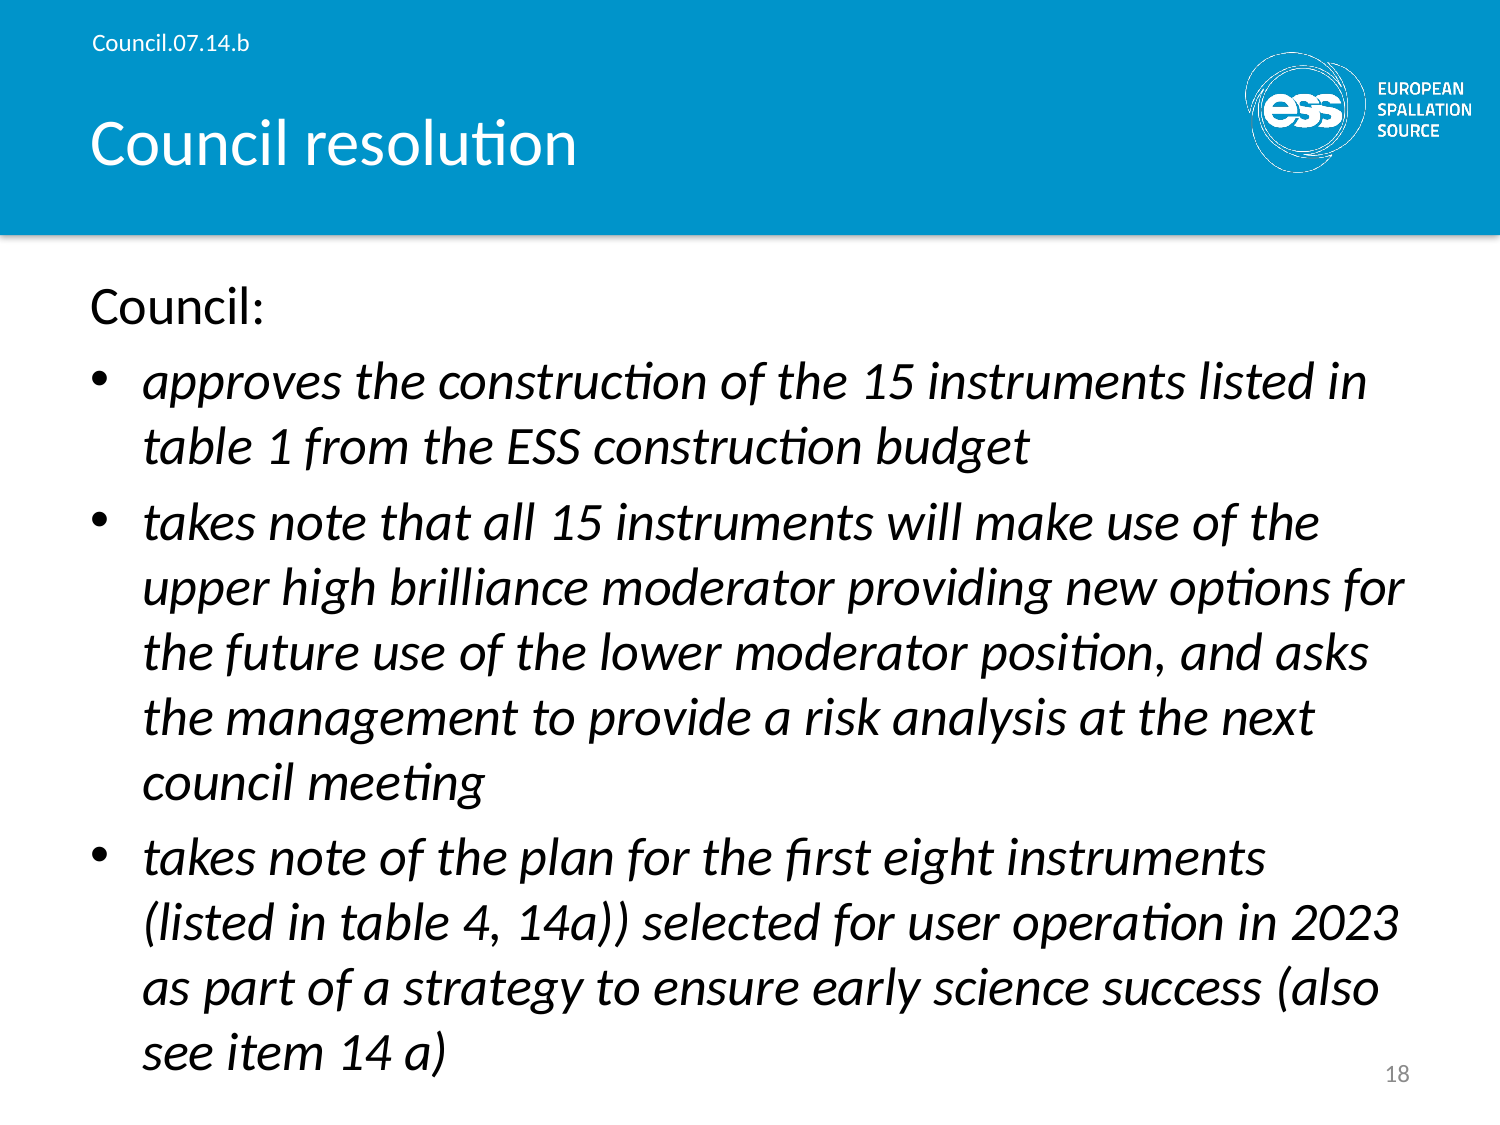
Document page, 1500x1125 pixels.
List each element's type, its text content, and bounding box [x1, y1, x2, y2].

picture [1379, 83, 1385, 94]
list Council: approves the construction of the 15 instruments listed in table 1 from the ESS construction budget takes note that all 15 instruments will make use of the upper high brilliance moderator providing new options for the future use of the lower moderator position, and asks the management to provide a risk analysis at the next council meeting takes note of the plan for the first eight instruments (listed in table 4, 14a)) selected for user operation in 2023 as part of a strategy to ensure early science success (also see item 14 a) [75, 262, 1425, 1094]
picture [1423, 83, 1430, 94]
text_box Council.07.14.b [77, 19, 266, 64]
picture [1389, 104, 1393, 115]
picture [1443, 86, 1450, 93]
picture [1264, 94, 1342, 127]
title Council resolution [75, 45, 1247, 233]
picture [1418, 104, 1423, 115]
slide_number 18 [1074, 1042, 1425, 1103]
picture [1454, 83, 1458, 94]
picture [1436, 104, 1444, 115]
picture [1400, 83, 1407, 94]
picture [1432, 125, 1438, 136]
picture [1409, 104, 1415, 115]
picture [1422, 125, 1428, 134]
picture [1398, 109, 1406, 115]
